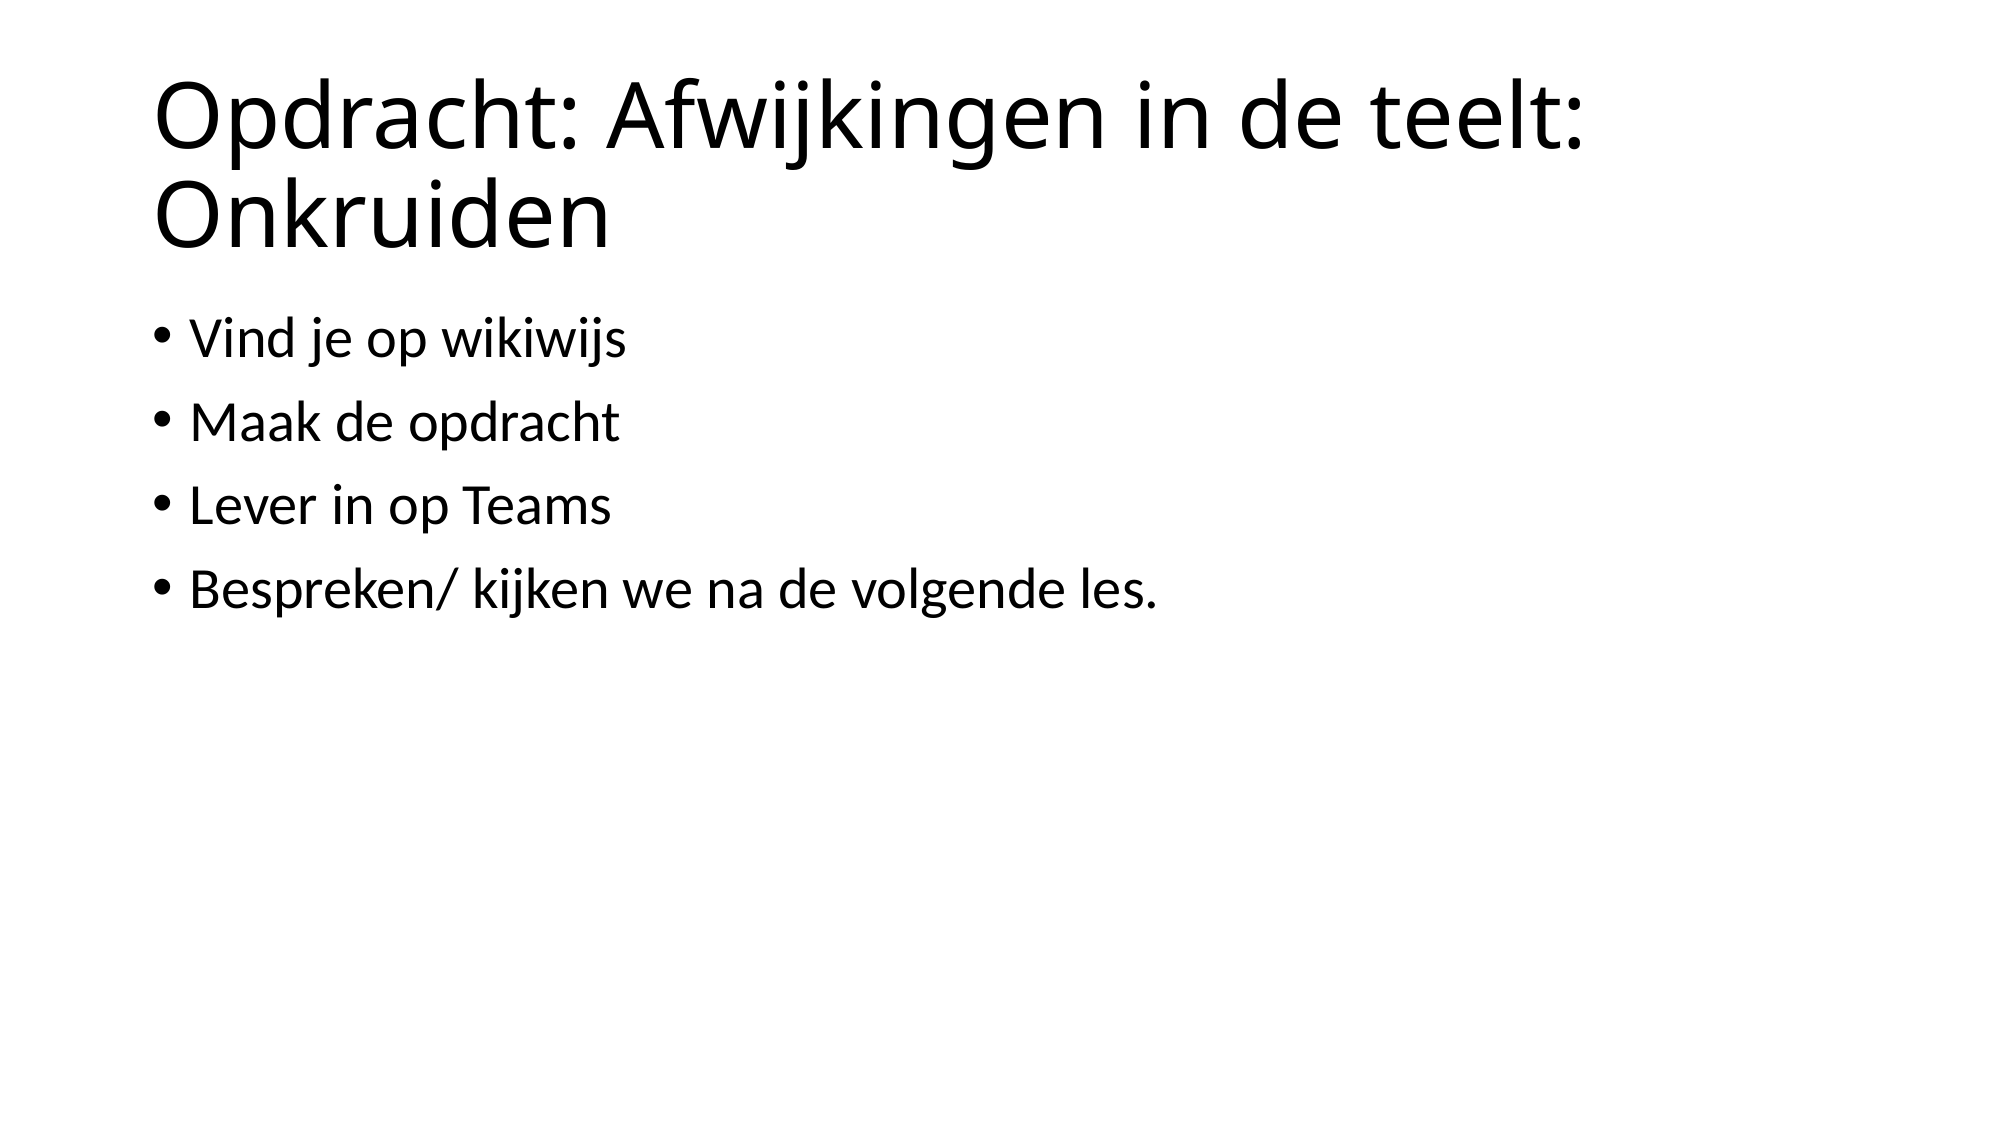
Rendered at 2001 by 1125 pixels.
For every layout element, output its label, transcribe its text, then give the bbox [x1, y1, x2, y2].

title Opdracht: Afwijkingen in de teelt: Onkruiden [137, 59, 1863, 278]
list Vind je op wikiwijs Maak de opdracht Lever in op Teams Bespreken/ kijken we na de volgende les. [137, 299, 1863, 1014]
